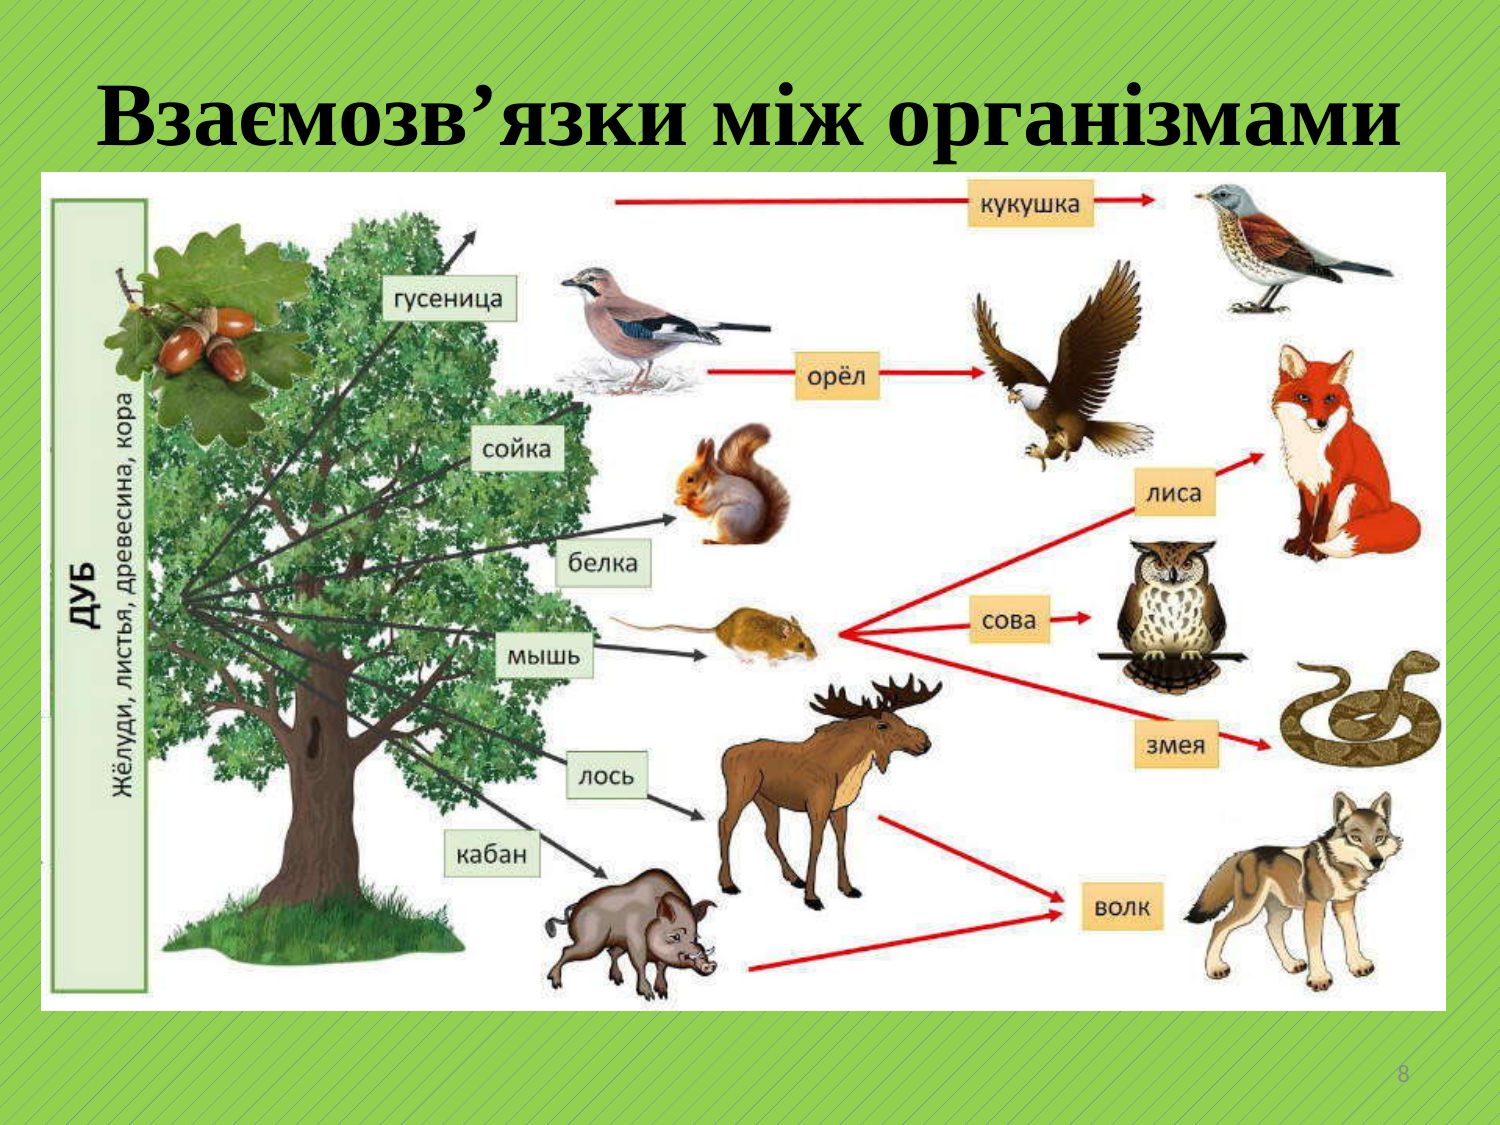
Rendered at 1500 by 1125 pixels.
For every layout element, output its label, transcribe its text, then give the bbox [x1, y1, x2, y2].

slide_number 8 [1074, 1042, 1425, 1103]
picture [40, 172, 1447, 1011]
title Взаємозв’язки між організмами [75, 45, 1425, 171]
